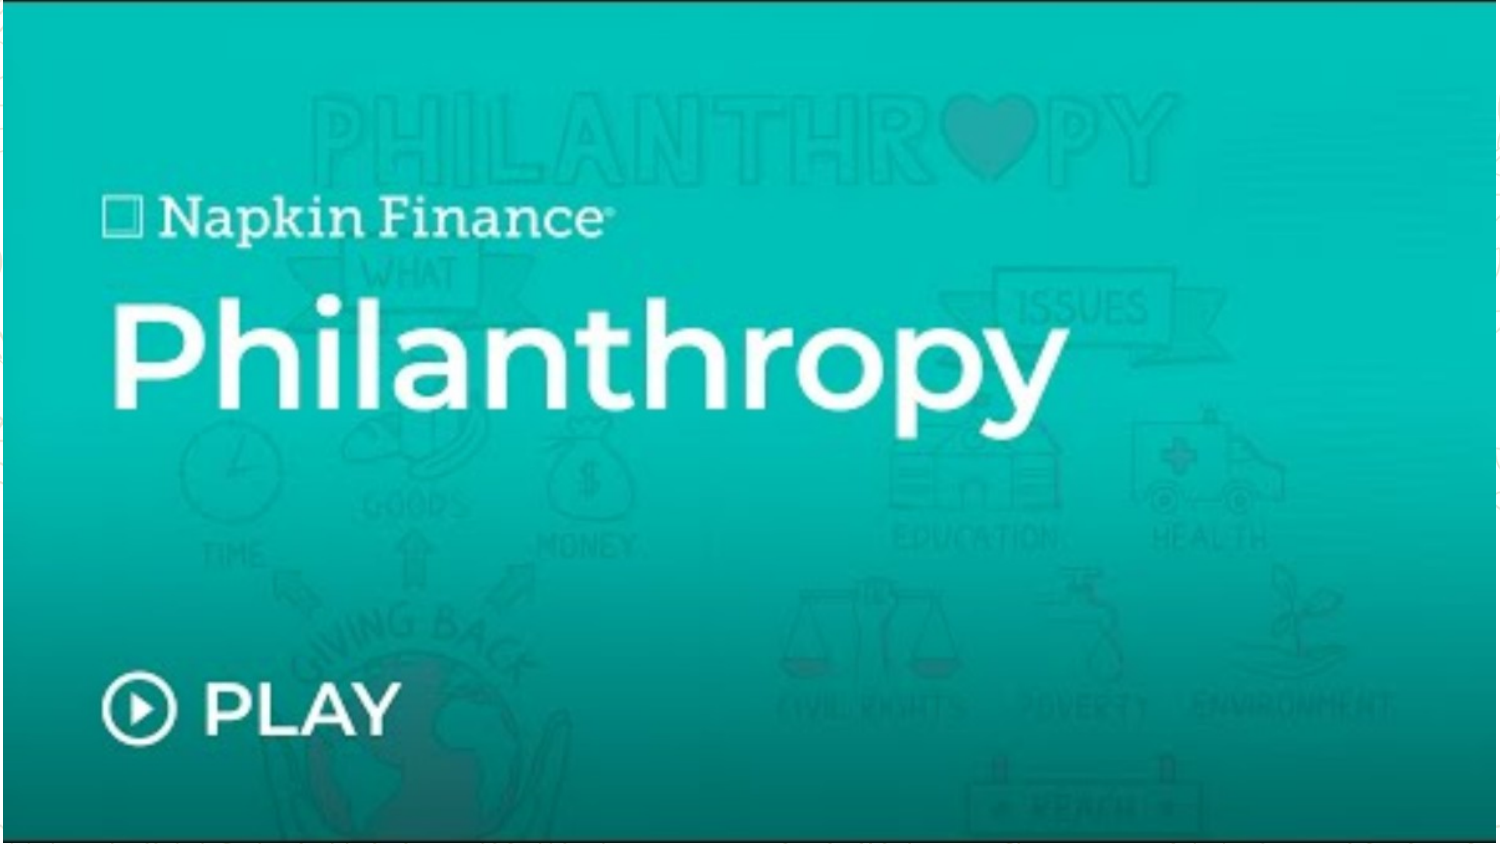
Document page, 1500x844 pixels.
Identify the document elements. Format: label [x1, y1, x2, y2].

text_box [3, 0, 1497, 844]
